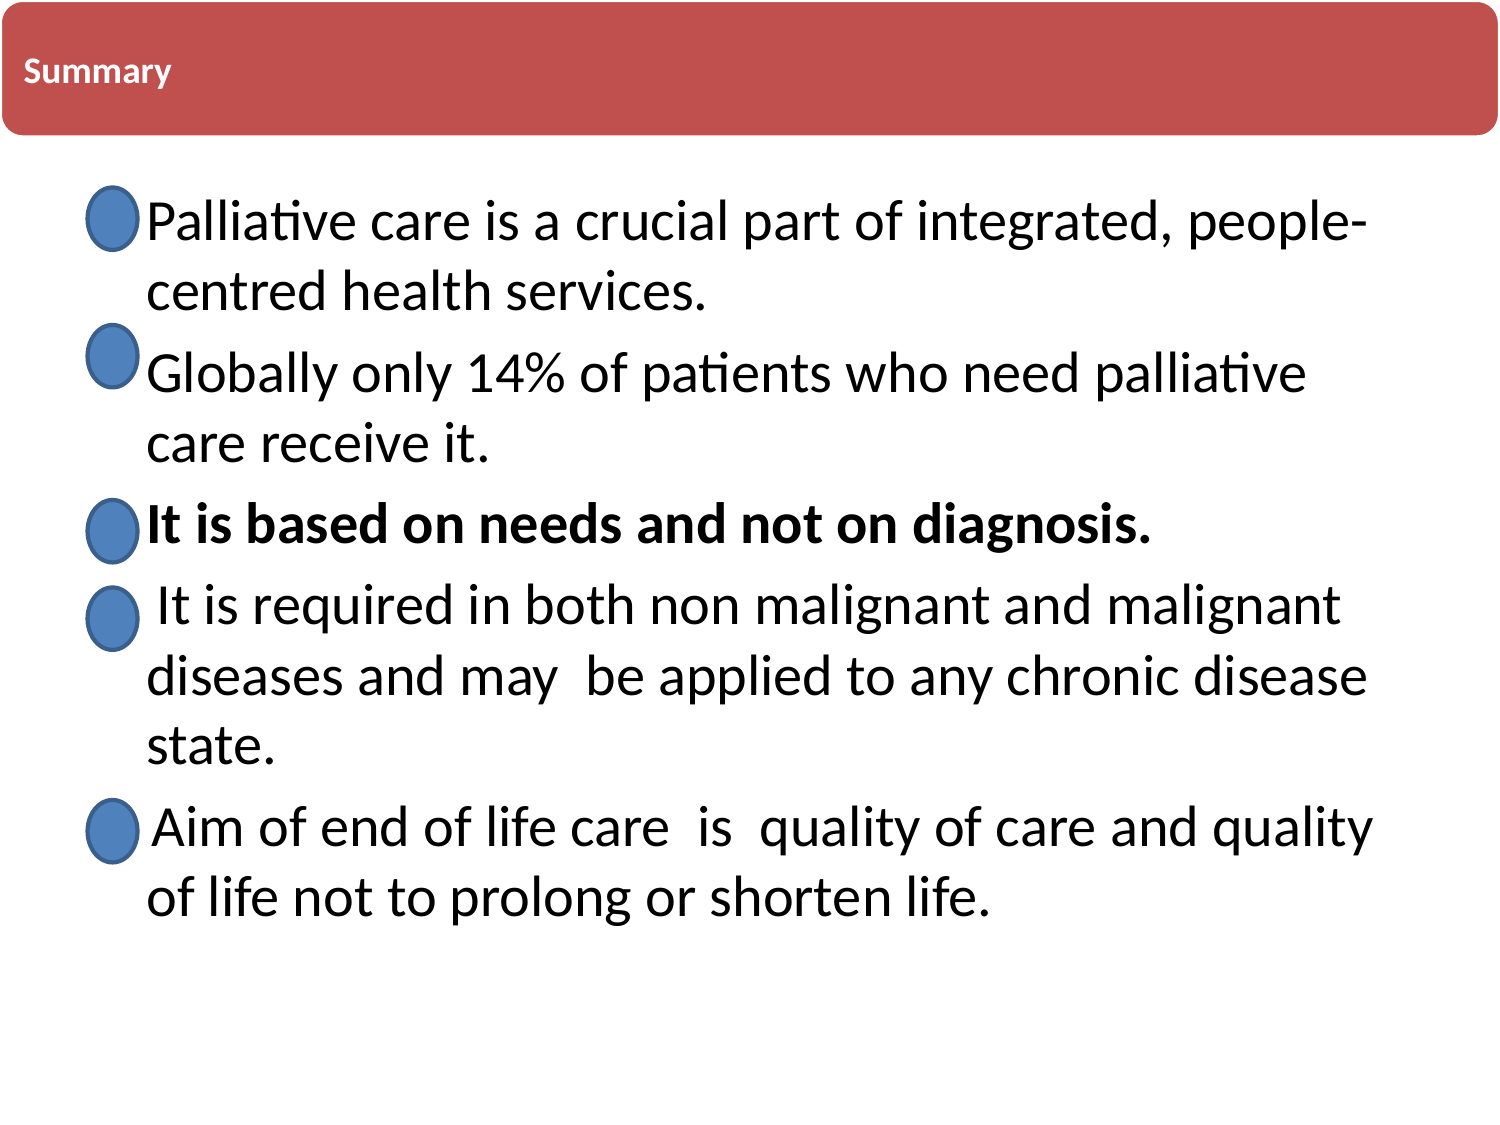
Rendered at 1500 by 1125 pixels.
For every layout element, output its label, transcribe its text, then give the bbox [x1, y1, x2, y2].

text_box [85, 497, 140, 565]
text_box [85, 185, 140, 253]
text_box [0, 0, 1500, 138]
text_box [85, 322, 140, 390]
list Palliative care is a crucial part of integrated, people-centred health services. Globally only 14% of patients who need palliative care receive it. It is based on needs and not on diagnosis. It is required in both non malignant and malignant diseases and may be applied to any chronic disease state. ● Aim of end of life care is quality of care and quality of life not to prolong or shorten life. [75, 174, 1425, 1005]
text_box [85, 797, 140, 865]
text_box [85, 585, 140, 652]
